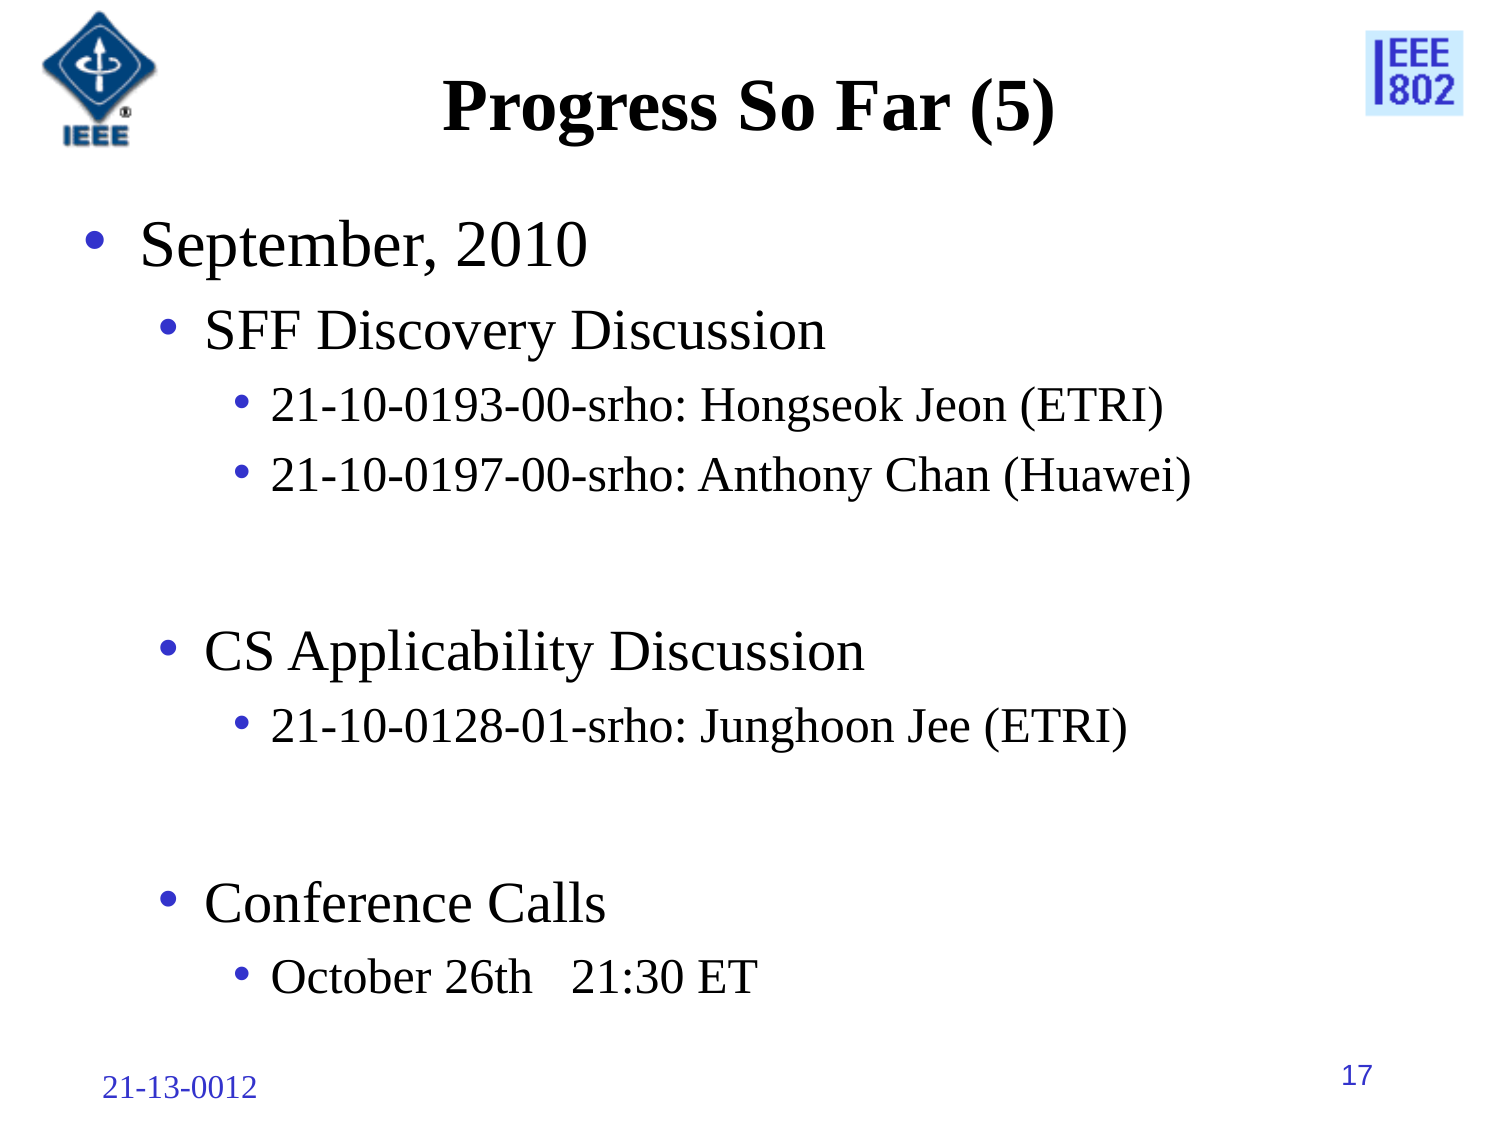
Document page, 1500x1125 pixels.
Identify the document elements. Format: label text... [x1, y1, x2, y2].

picture [37, 9, 162, 150]
picture [1351, 12, 1475, 141]
list September, 2010 SFF Discovery Discussion 21-10-0193-00-srho: Hongseok Jeon (ETRI) 21-10-0197-00-srho: Anthony Chan (Huawei) CS Applicability Discussion 21-10-0128-01-srho: Junghoon Jee (ETRI) Conference Calls October 26th 21:30 ET [67, 191, 1431, 1043]
title Progress So Far (5) [76, 31, 1424, 170]
